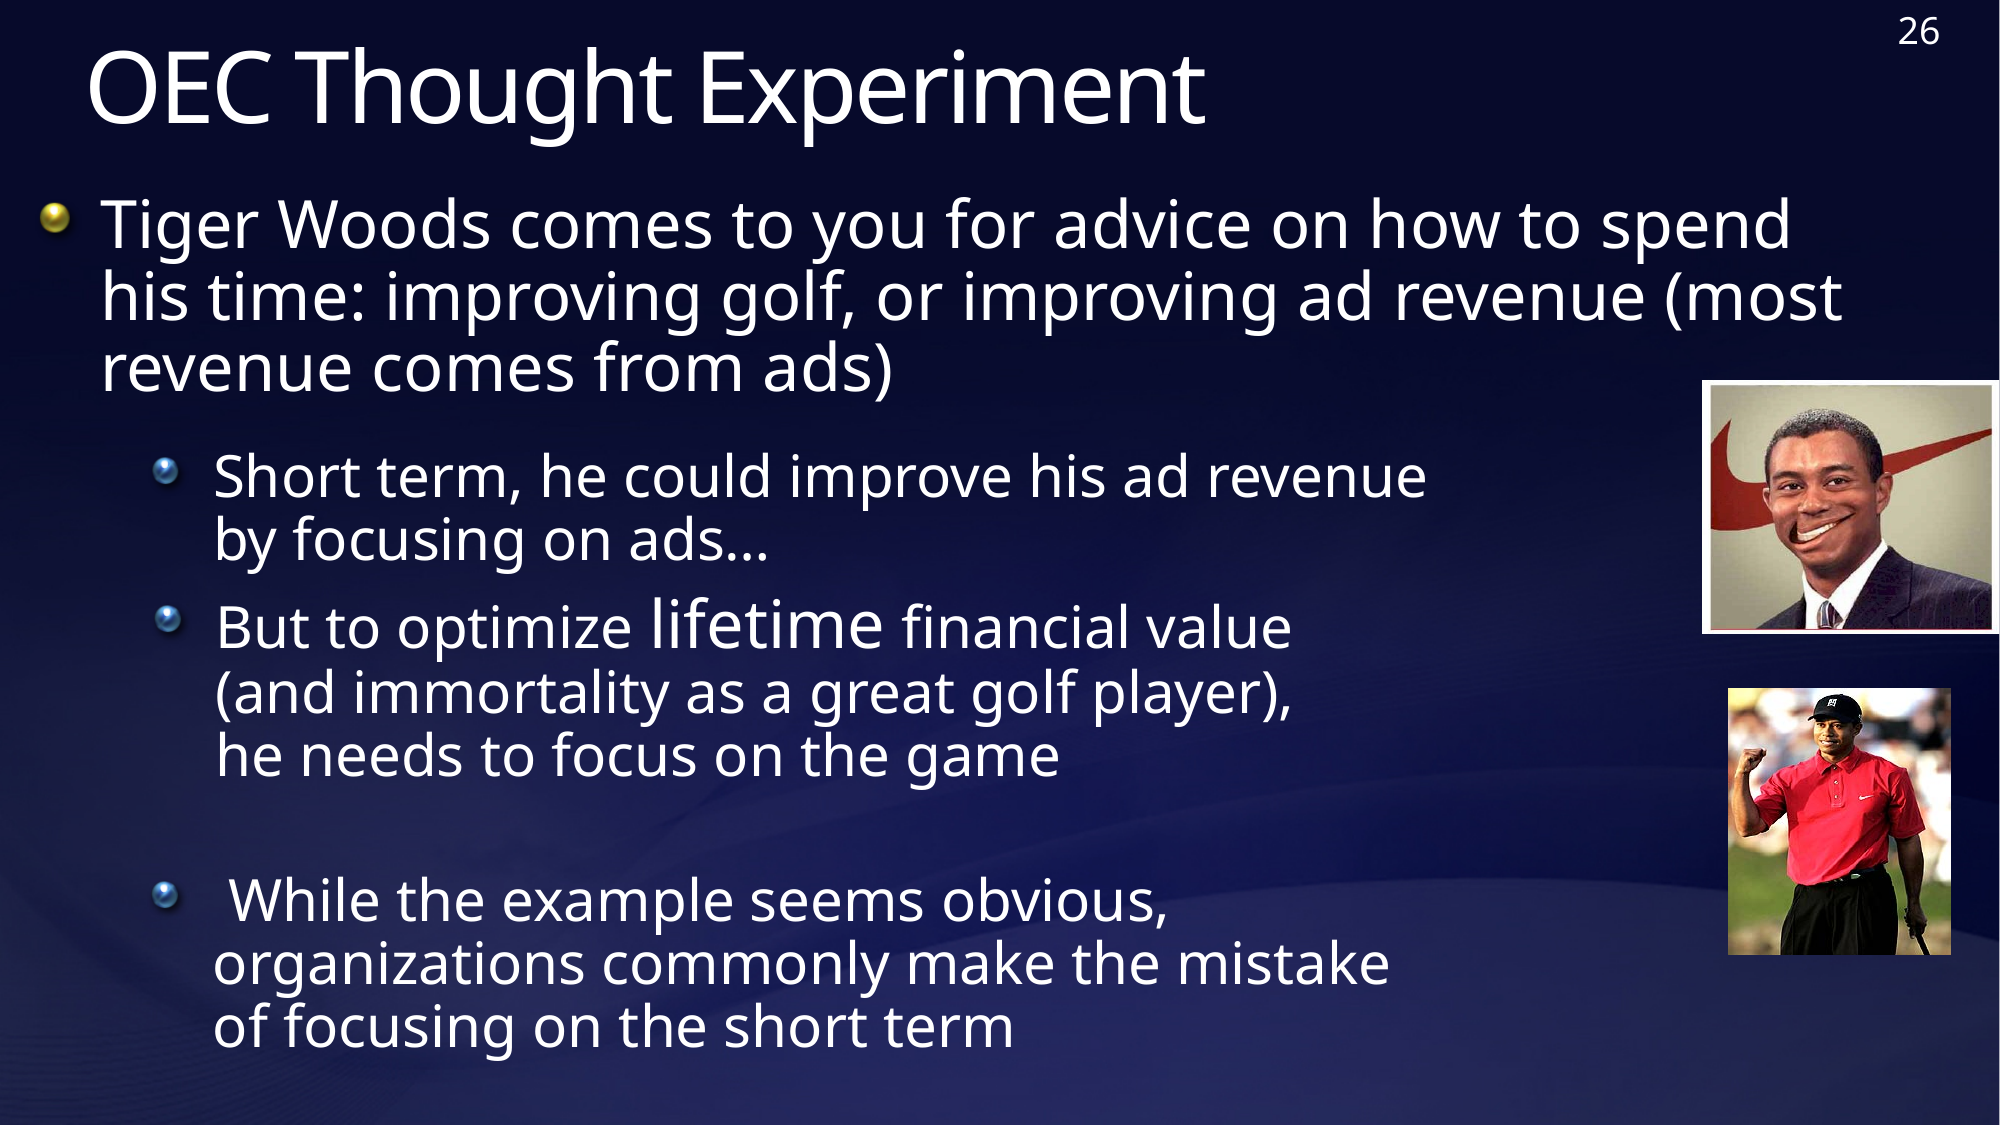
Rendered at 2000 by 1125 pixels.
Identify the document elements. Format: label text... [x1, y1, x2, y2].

title OEC Thought Experiment [84, 37, 1917, 147]
picture [0, 0, 2000, 1125]
slide_number 26 [1882, 0, 2000, 50]
list Tiger Woods comes to you for advice on how to spend his time: improving golf, or improving ad revenue (most revenue comes from ads) [35, 190, 1902, 409]
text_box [50, 583, 1951, 955]
text_box While the example seems obvious, organizations commonly make the mistake of focusing on the short term [48, 964, 1823, 1068]
text_box Short term, he could improve his ad revenue by focusing on ads… [48, 439, 1696, 588]
